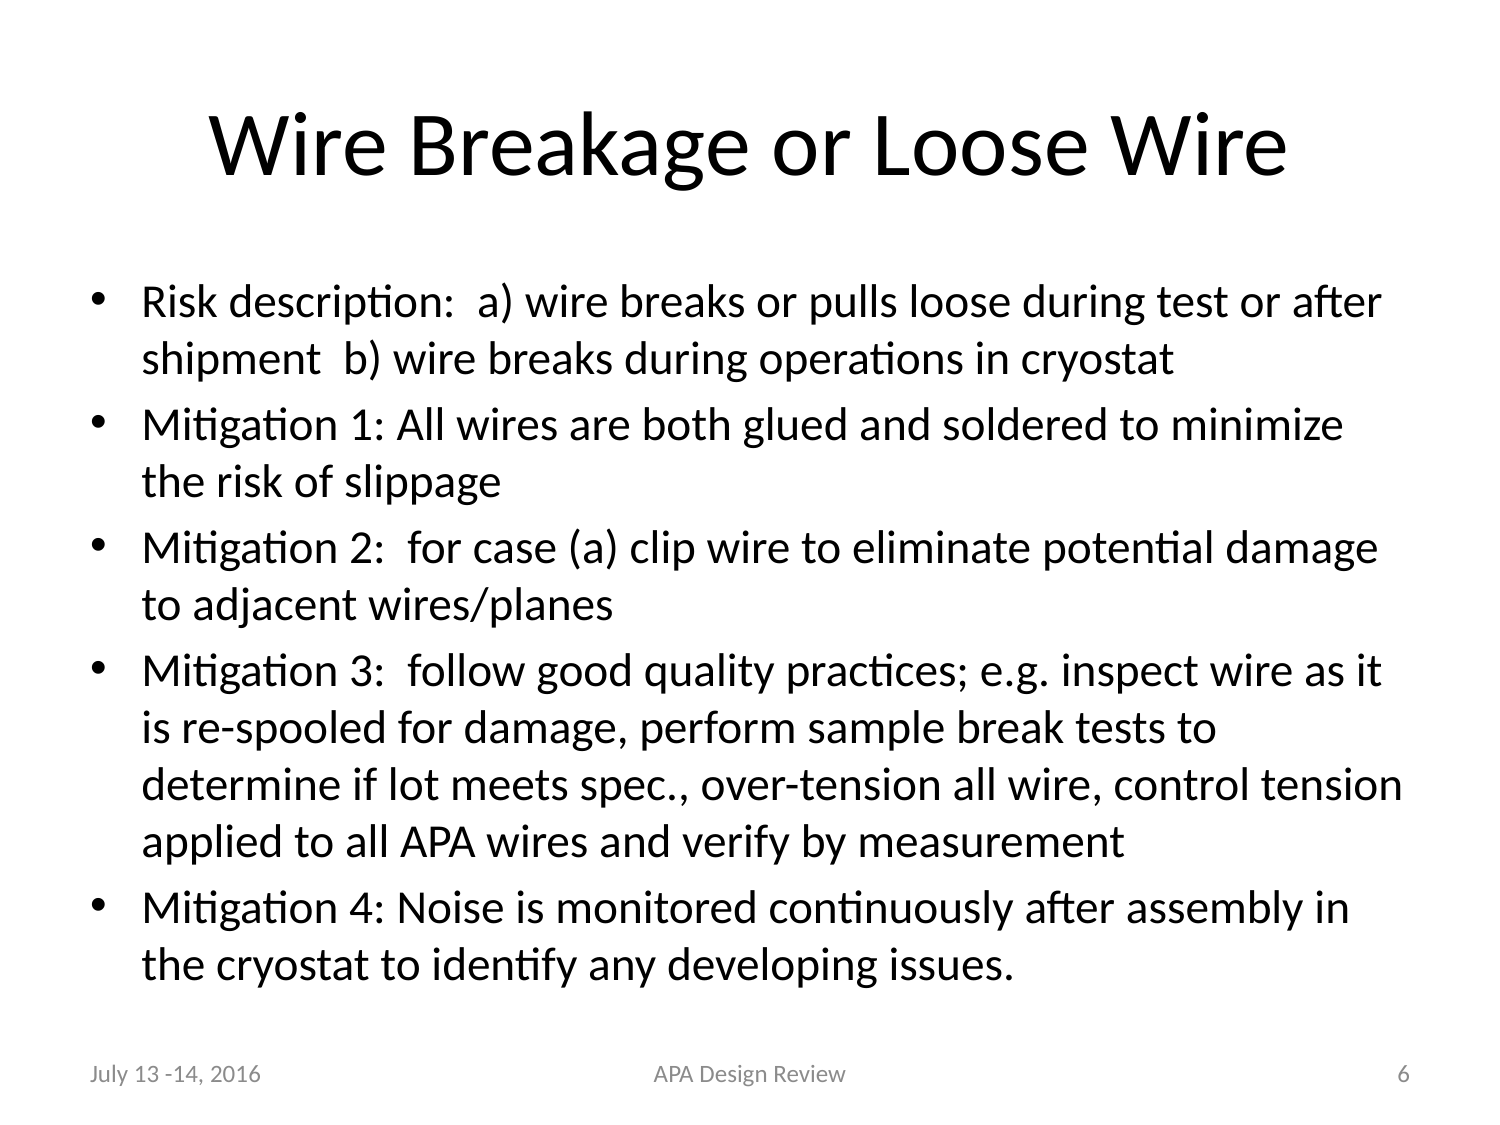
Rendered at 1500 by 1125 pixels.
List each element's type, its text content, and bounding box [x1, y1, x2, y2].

slide_number 6 [1074, 1042, 1425, 1103]
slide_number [75, 1042, 425, 1103]
title Wire Breakage or Loose Wire [75, 45, 1425, 233]
footer APA Design Review [512, 1042, 988, 1103]
list Risk description: a) wire breaks or pulls loose during test or after shipment b) wire breaks during operations in cryostat Mitigation 1: All wires are both glued and soldered to minimize the risk of slippage Mitigation 2: for case (a) clip wire to eliminate potential damage to adjacent wires/planes Mitigation 3: follow good quality practices; e.g. inspect wire as it is re-spooled for damage, perform sample break tests to determine if lot meets spec., over-tension all wire, control tension applied to all APA wires and verify by measurement Mitigation 4: Noise is monitored continuously after assembly in the cryostat to identify any developing issues. [75, 262, 1425, 1005]
